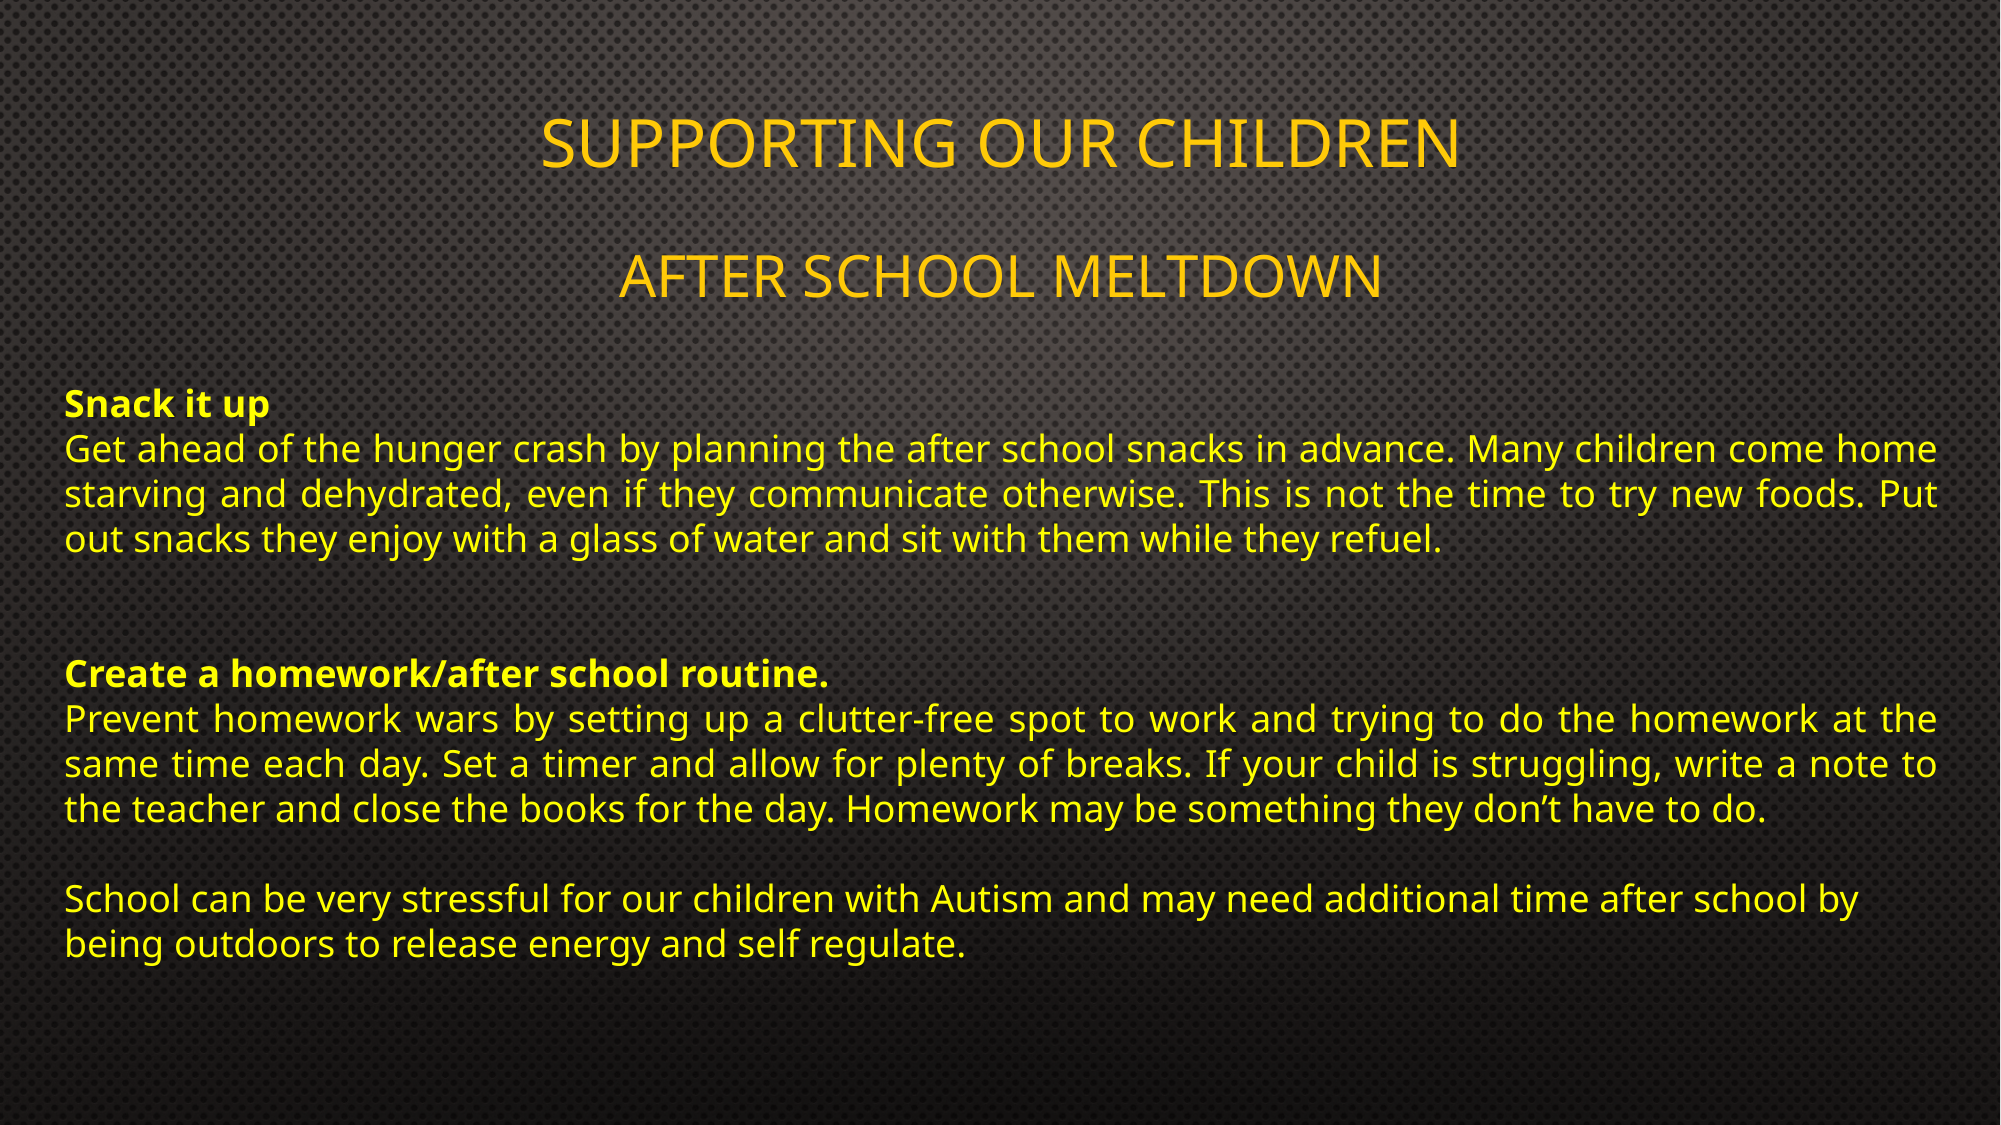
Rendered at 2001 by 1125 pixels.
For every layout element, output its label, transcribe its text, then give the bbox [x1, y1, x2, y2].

title Supporting our Children [189, 30, 1815, 164]
text_box Snack it up Get ahead of the hunger crash by planning the after school snacks in advance. Many children come home starving and dehydrated, even if they communicate otherwise. This is not the time to try new foods. Put out snacks they enjoy with a glass of water and sit with them while they refuel. Create a homework/after school routine. Prevent homework wars by setting up a clutter-free spot to work and trying to do the homework at the same time each day. Set a timer and allow for plenty of breaks. If your child is struggling, write a note to the teacher and close the books for the day. Homework may be something they don’t have to do. School can be very stressful for our children with Autism and may need additional time after school by being outdoors to release energy and self regulate. [49, 327, 1955, 1023]
text_box After School Meltdown [189, 164, 1815, 327]
